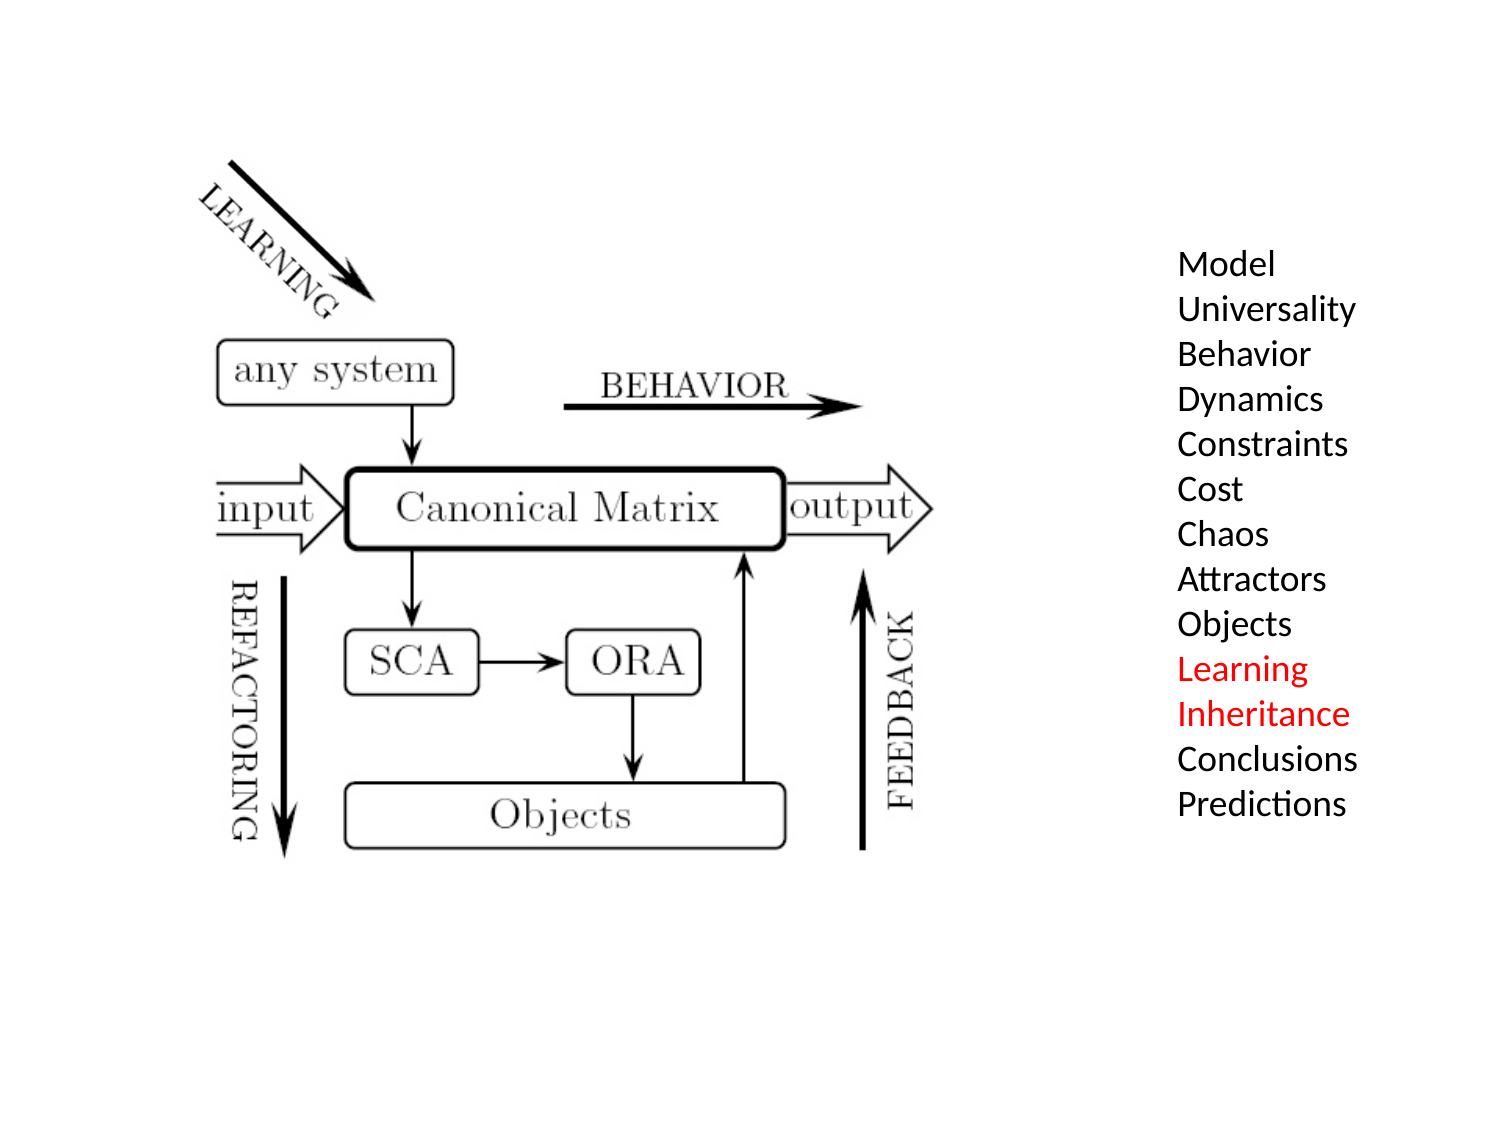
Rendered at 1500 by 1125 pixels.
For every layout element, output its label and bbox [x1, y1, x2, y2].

text_box [1162, 231, 1388, 832]
picture [189, 141, 938, 863]
